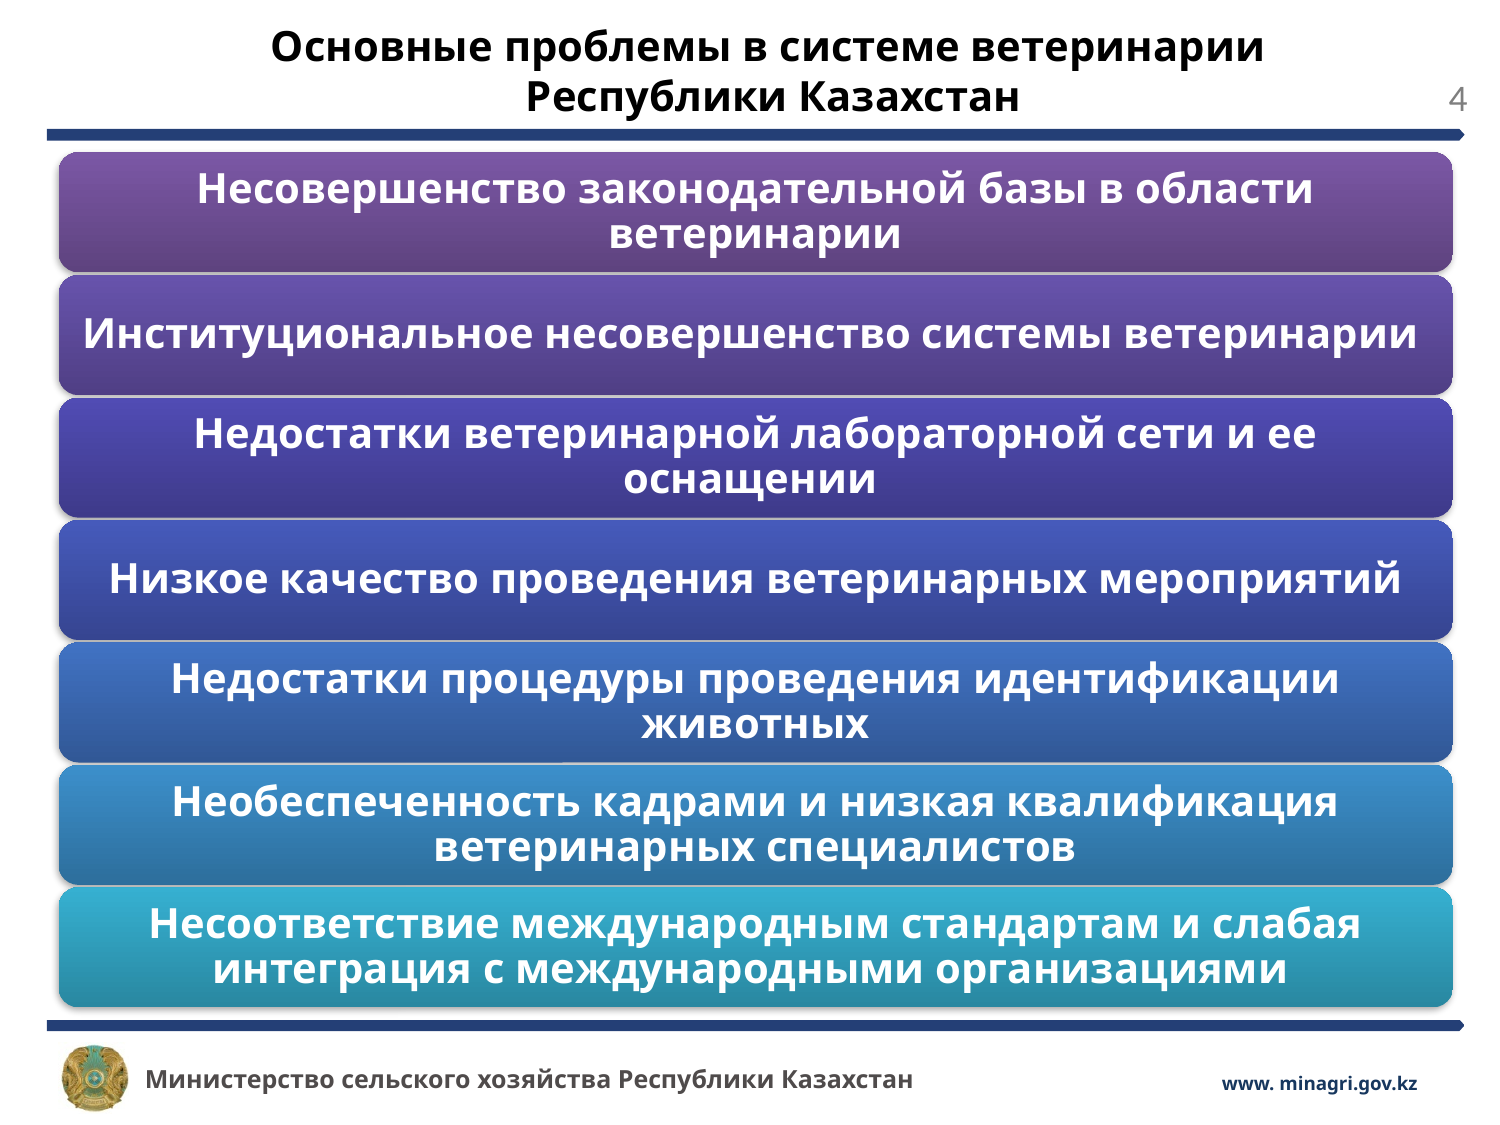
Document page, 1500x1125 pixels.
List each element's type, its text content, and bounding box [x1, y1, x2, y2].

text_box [58, 152, 1454, 273]
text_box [58, 642, 1454, 763]
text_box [58, 887, 1454, 1008]
picture [58, 1042, 129, 1114]
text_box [58, 764, 1454, 886]
text_box [0, 0, 1500, 75]
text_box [58, 397, 1454, 518]
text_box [58, 274, 1454, 396]
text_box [58, 519, 1454, 641]
text_box Основные проблемы в системе ветеринарии Республики Казахстан [70, 23, 1477, 118]
